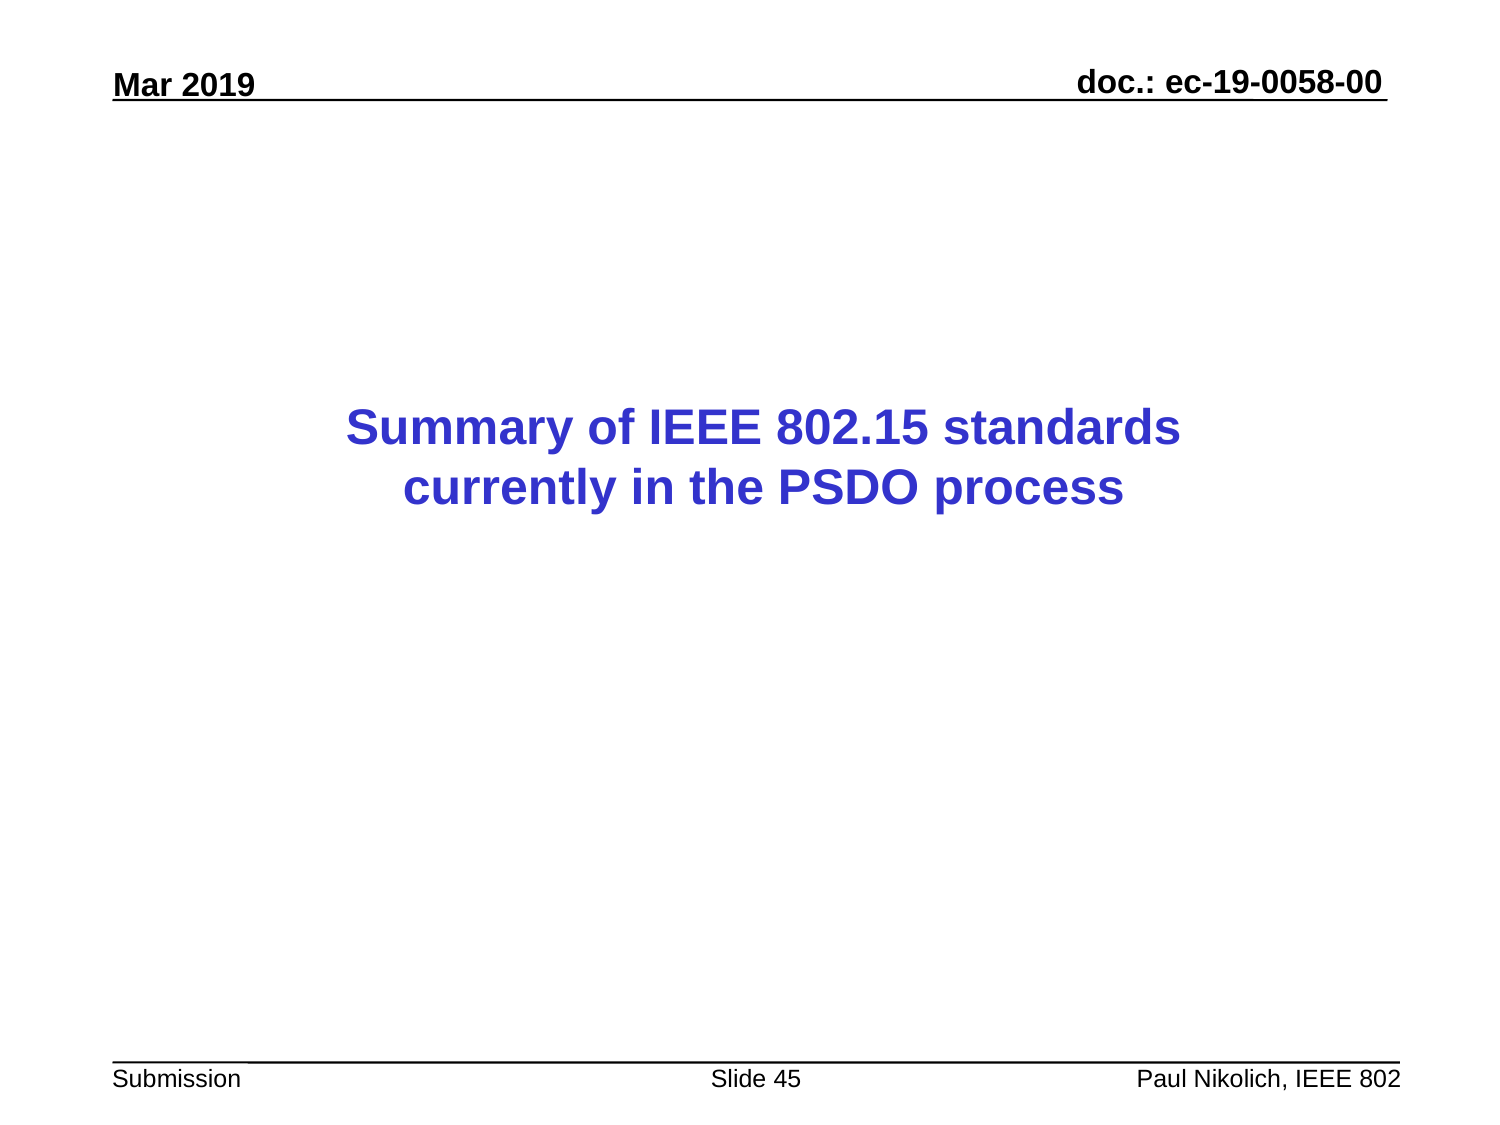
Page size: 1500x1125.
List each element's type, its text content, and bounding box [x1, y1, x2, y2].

footer Paul Nikolich, IEEE 802 [1135, 1061, 1402, 1093]
slide_number Slide 45 [709, 1061, 803, 1093]
title Summary of IEEE 802.15 standards currently in the PSDO process [126, 387, 1402, 563]
